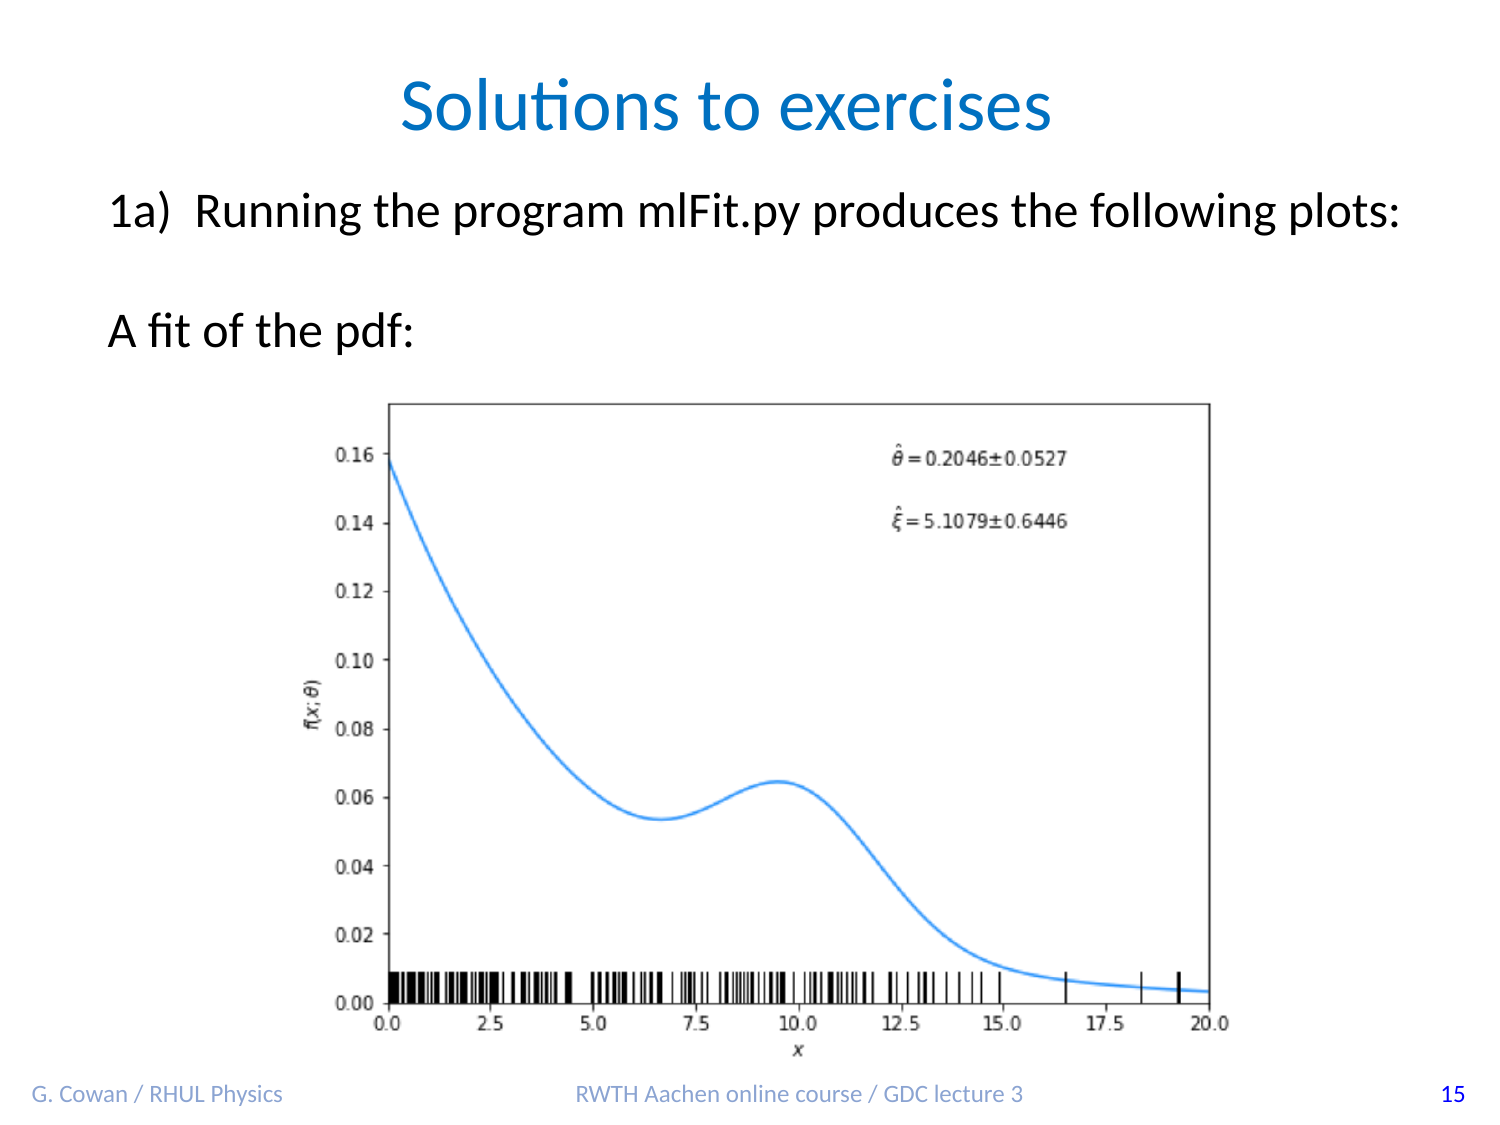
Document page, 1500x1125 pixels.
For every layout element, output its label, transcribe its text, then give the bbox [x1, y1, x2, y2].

picture [276, 394, 1247, 1070]
slide_number 15 [1262, 1062, 1481, 1123]
text_box 1a) Running the program mlFit.py produces the following plots: A fit of the pdf: [93, 169, 1417, 365]
slide_number G. Cowan / RHUL Physics [16, 1062, 338, 1123]
footer RWTH Aachen online course / GDC lecture 3 [338, 1062, 1262, 1123]
text_box Solutions to exercises [385, 48, 1068, 153]
